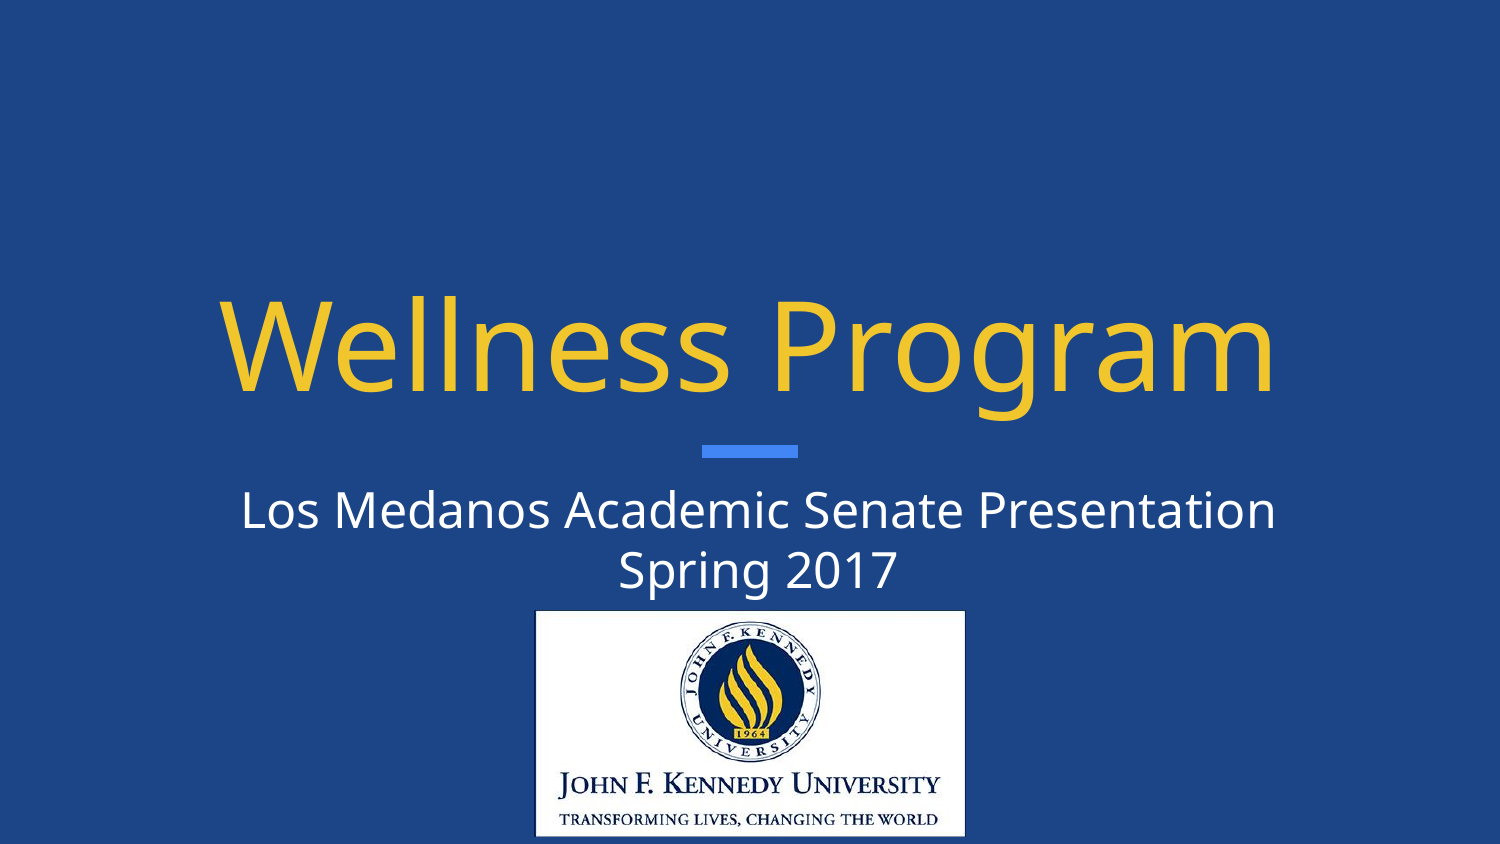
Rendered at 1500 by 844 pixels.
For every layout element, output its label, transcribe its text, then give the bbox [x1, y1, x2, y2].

subtitle Los Medanos Academic Senate Presentation Spring 2017 [60, 463, 1459, 636]
title Wellness Program [51, 182, 1449, 432]
picture [534, 610, 966, 837]
